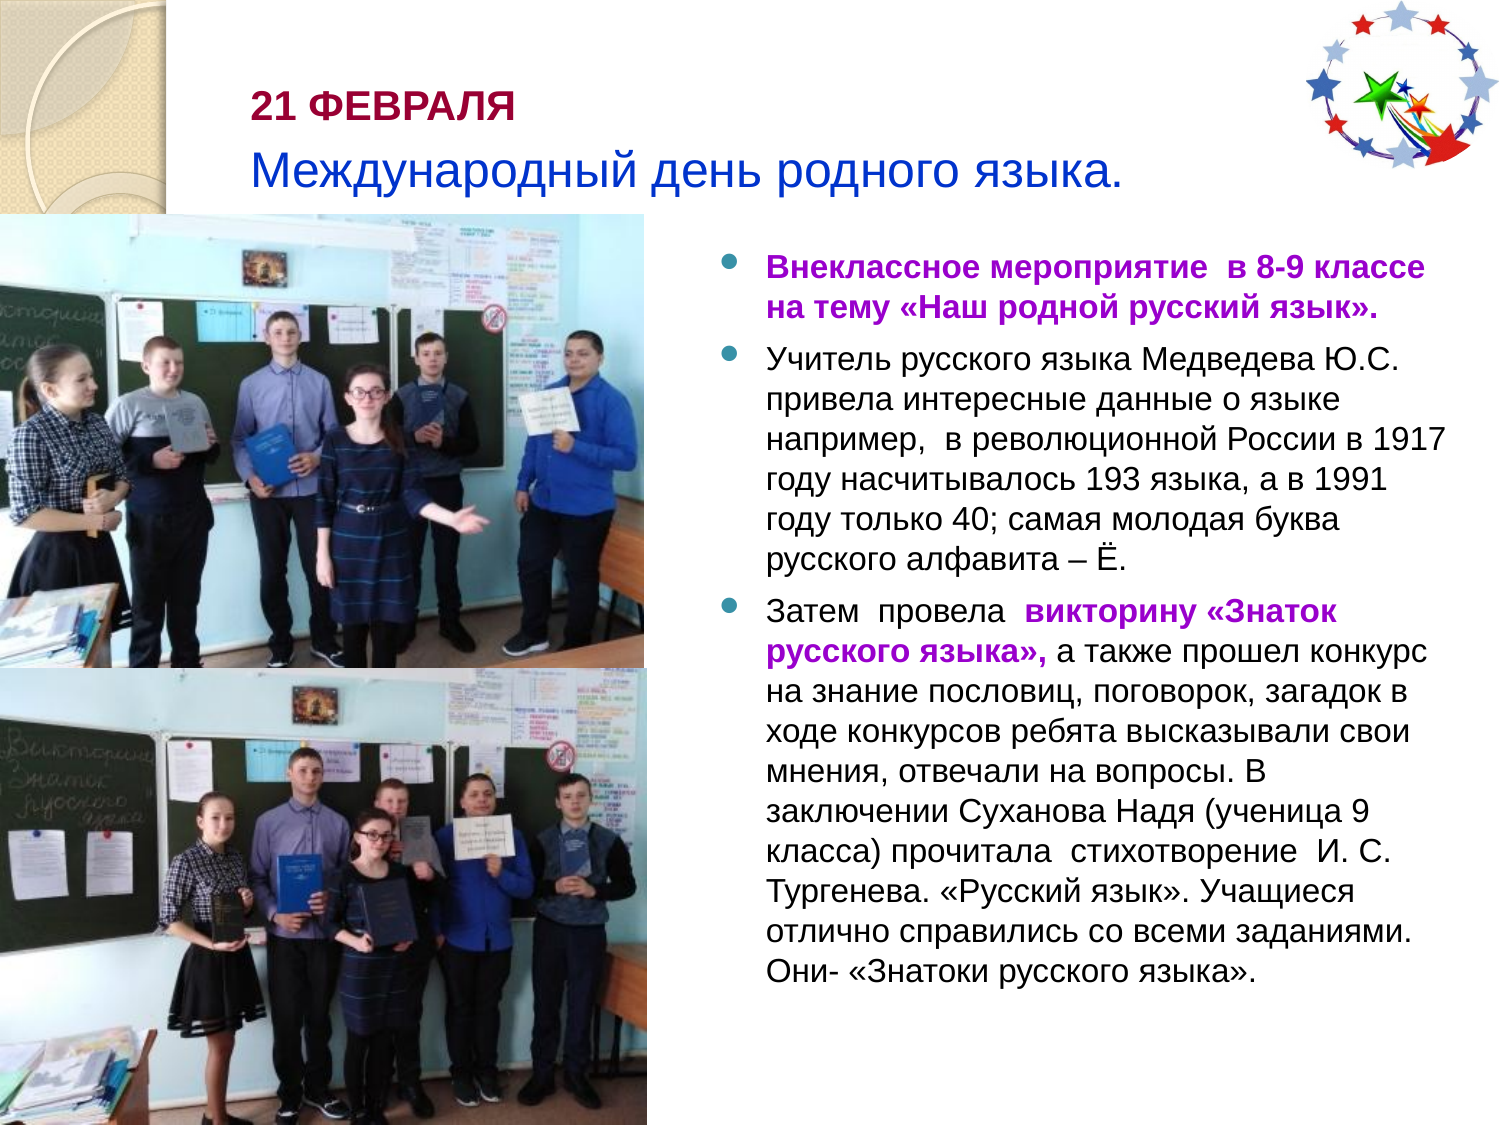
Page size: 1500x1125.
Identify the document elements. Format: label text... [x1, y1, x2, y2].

list Внеклассное мероприятие в 8-9 классе на тему «Наш родной русский язык». Учитель русского языка Медведева Ю.С. привела интересные данные о языке например, в революционной России в 1917 году насчитывалось 193 языка, а в 1991 году только 40; самая молодая буква русского алфавита – Ё. Затем провела викторину «Знаток русского языка», а также прошел конкурс на знание пословиц, поговорок, загадок в ходе конкурсов ребята высказывали свои мнения, отвечали на вопросы. В заключении Суханова Надя (ученица 9 класса) прочитала стихотворение И. С. Тургенева. «Русский язык». Учащиеся отлично справились со всеми заданиями. Они- «Знатоки русского языка». [690, 237, 1466, 1026]
title 21 ФЕВРАЛЯ Международный день родного языка. [235, 45, 1466, 233]
picture [0, 214, 648, 1125]
picture [1305, 0, 1500, 170]
